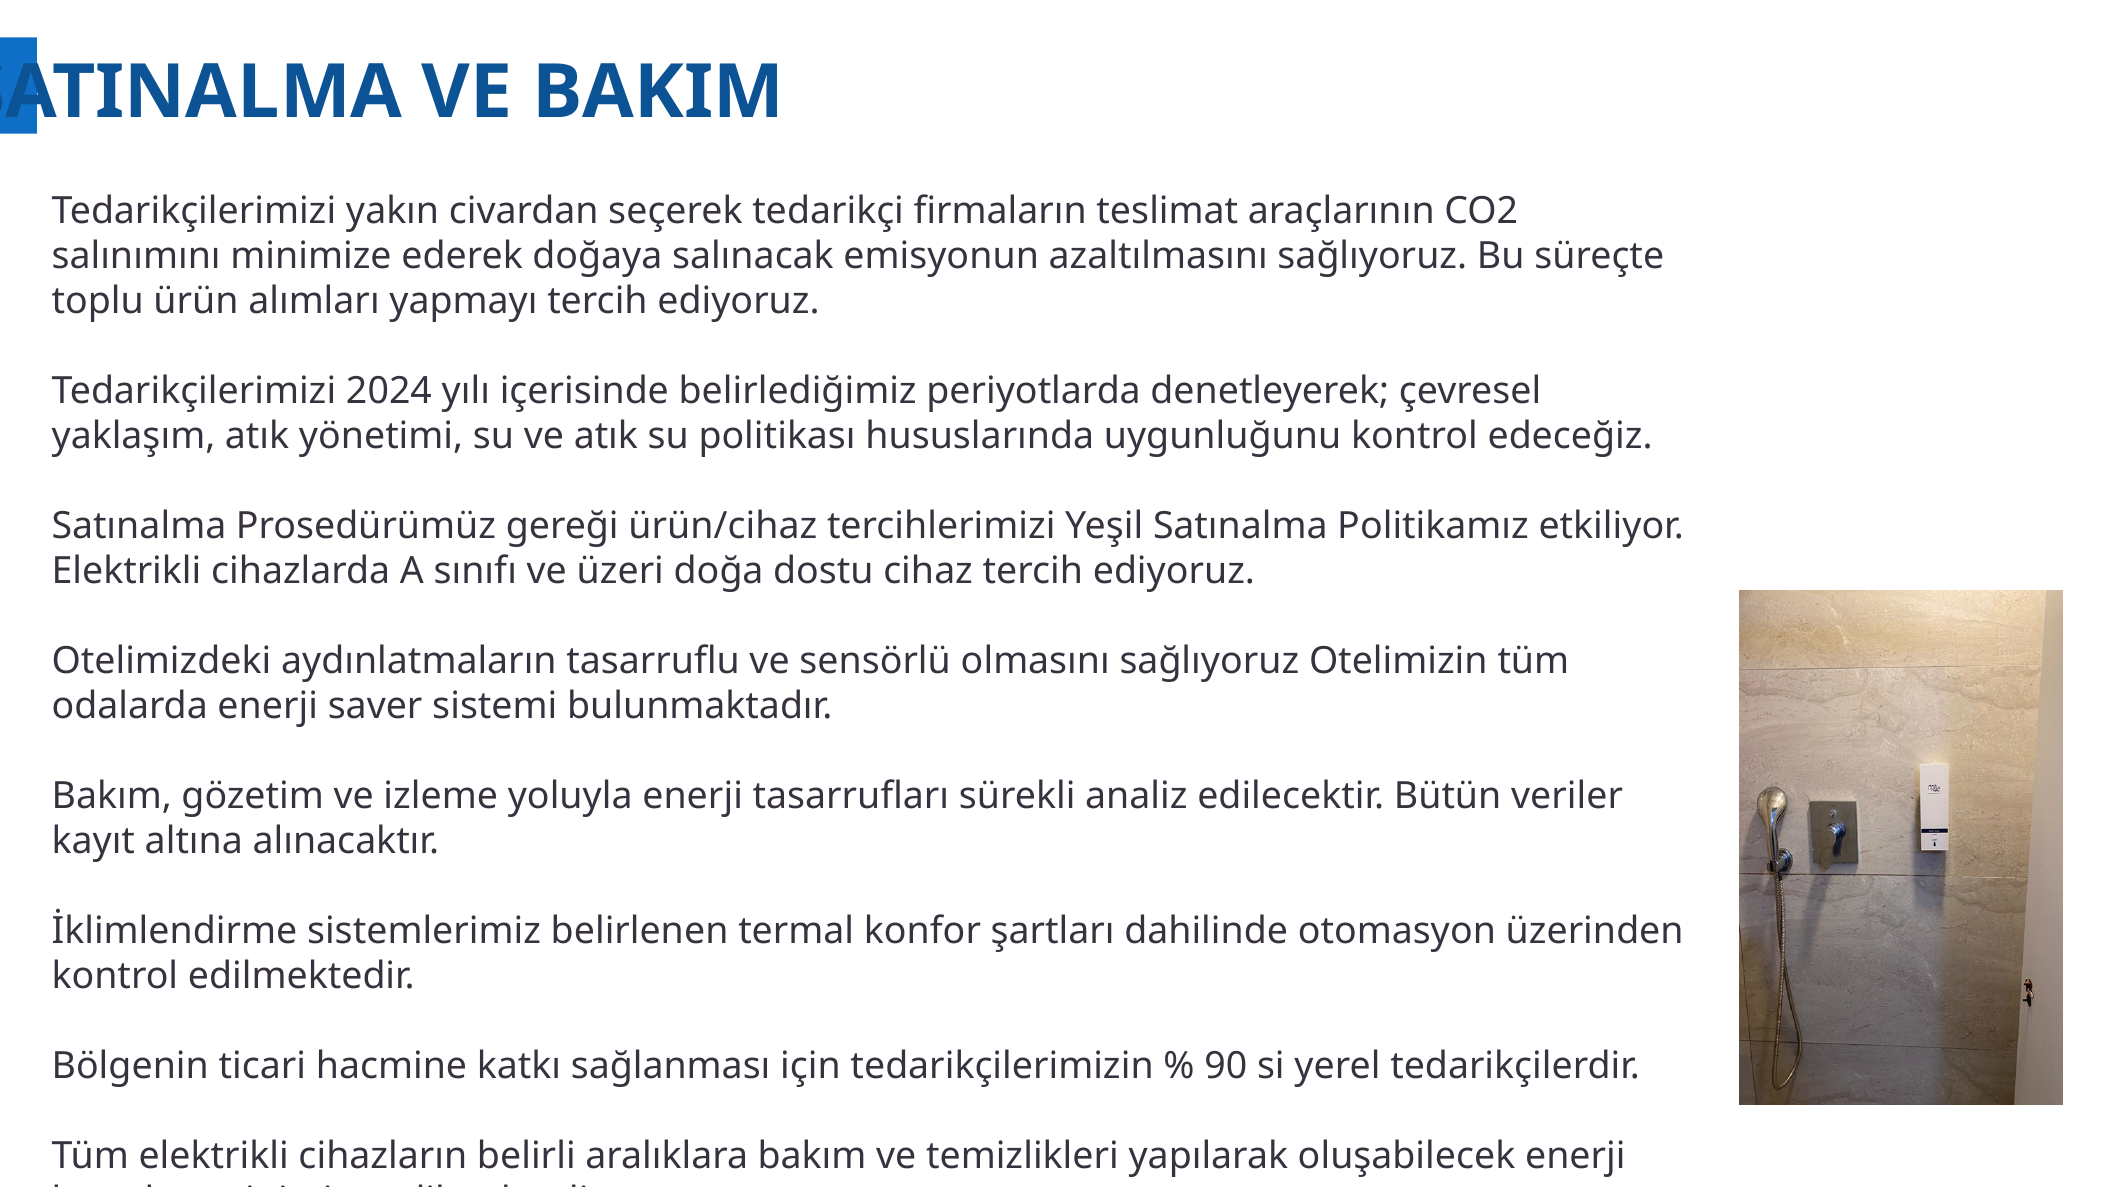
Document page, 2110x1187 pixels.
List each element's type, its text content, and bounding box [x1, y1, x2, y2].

text_box Tedarikçilerimizi yakın civardan seçerek tedarikçi firmaların teslimat araçlarının CO2 salınımını minimize ederek doğaya salınacak emisyonun azaltılmasını sağlıyoruz. Bu süreçte toplu ürün alımları yapmayı tercih ediyoruz. Tedarikçilerimizi 2024 yılı içerisinde belirlediğimiz periyotlarda denetleyerek; çevresel yaklaşım, atık yönetimi, su ve atık su politikası hususlarında uygunluğunu kontrol edeceğiz. Satınalma Prosedürümüz gereği ürün/cihaz tercihlerimizi Yeşil Satınalma Politikamız etkiliyor. Elektrikli cihazlarda A sınıfı ve üzeri doğa dostu cihaz tercih ediyoruz. Otelimizdeki aydınlatmaların tasarruflu ve sensörlü olmasını sağlıyoruz Otelimizin tüm odalarda enerji saver sistemi bulunmaktadır. Bakım, gözetim ve izleme yoluyla enerji tasarrufları sürekli analiz edilecektir. Bütün veriler kayıt altına alınacaktır. İklimlendirme sistemlerimiz belirlenen termal konfor şartları dahilinde otomasyon üzerinden kontrol edilmektedir. Bölgenin ticari hacmine katkı sağlanması için tedarikçilerimizin % 90 si yerel tedarikçilerdir. Tüm elektrikli cihazların belirli aralıklara bakım ve temizlikleri yapılarak oluşabilecek enerji kayıpları minimize edilmektedir. [36, 179, 1705, 1187]
text_box [0, 36, 38, 42]
picture [1739, 590, 2063, 1105]
text_box SATINALMA VE BAKIM [0, 42, 805, 133]
